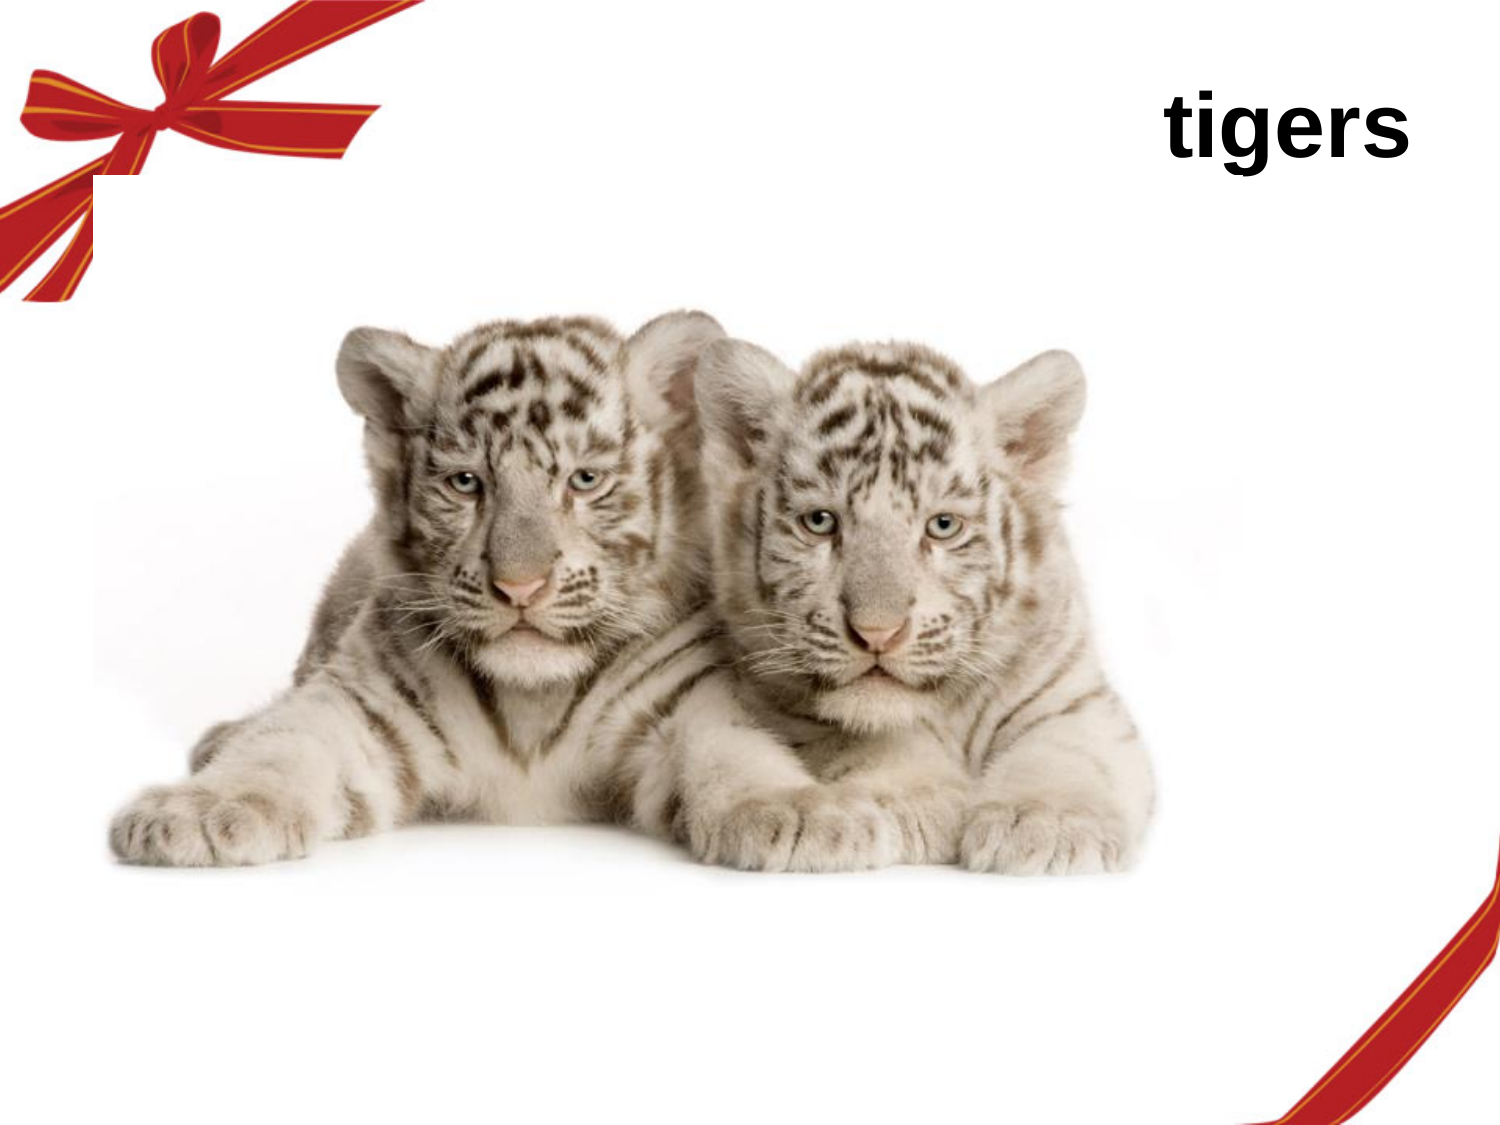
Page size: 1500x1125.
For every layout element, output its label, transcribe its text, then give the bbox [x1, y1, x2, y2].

text_box tigers [1148, 58, 1456, 184]
picture [0, 0, 1500, 1125]
